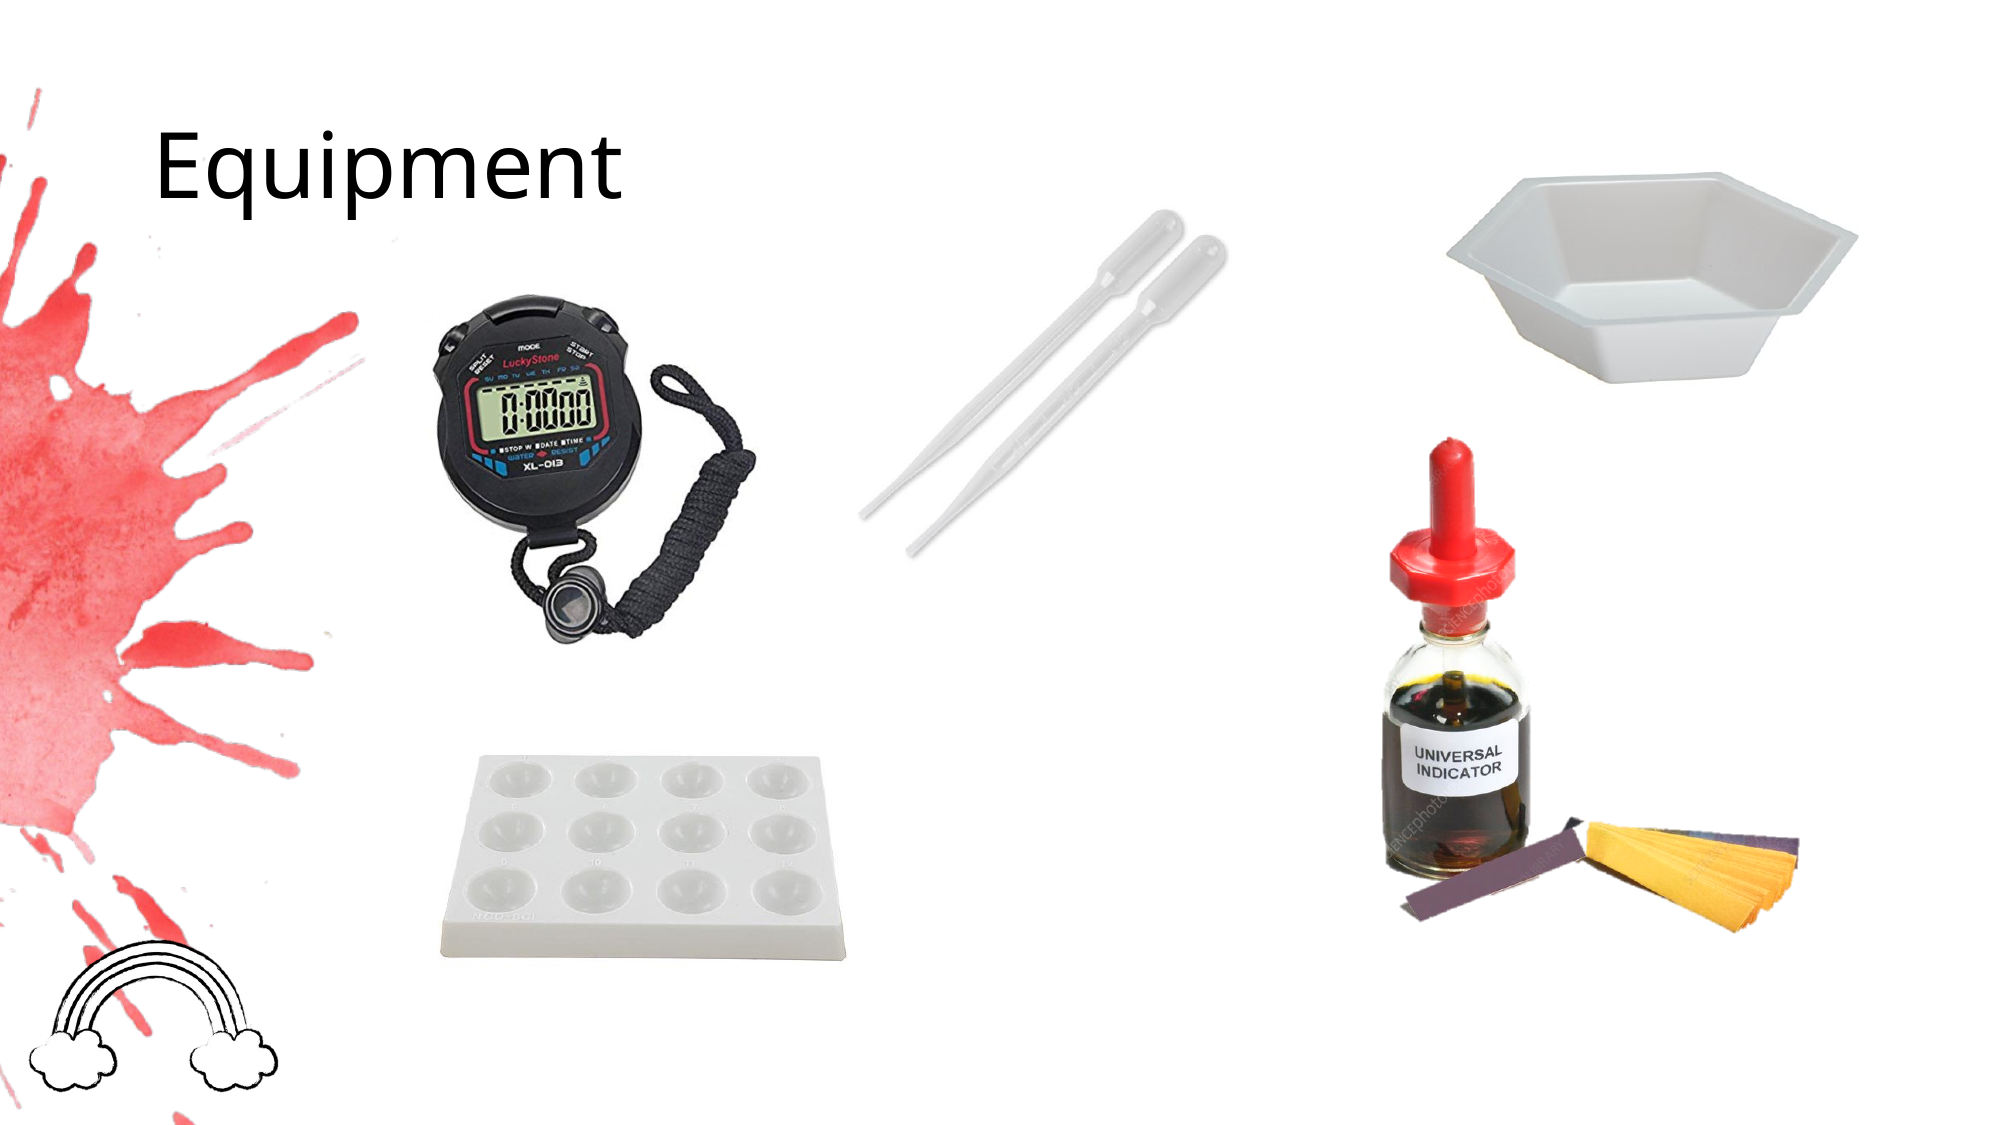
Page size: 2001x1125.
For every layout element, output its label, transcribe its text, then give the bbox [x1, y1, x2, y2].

picture [847, 188, 1239, 581]
title Equipment [137, 59, 1863, 278]
picture [1355, 169, 1863, 970]
picture [0, 59, 848, 1125]
